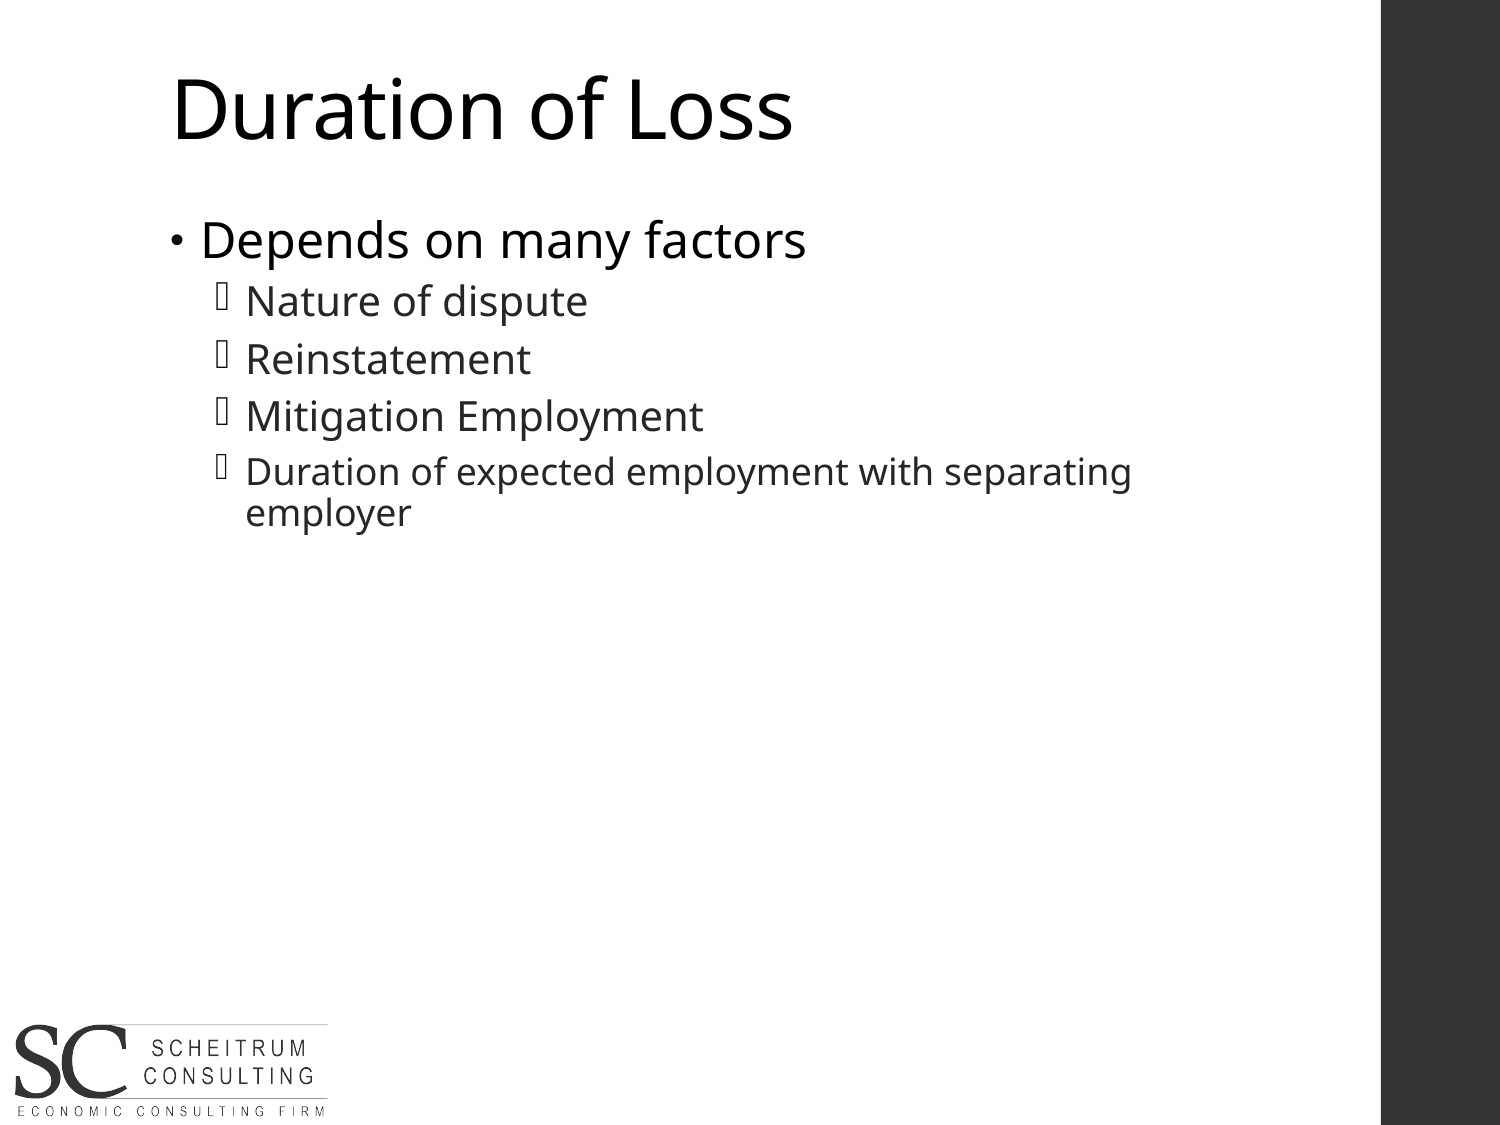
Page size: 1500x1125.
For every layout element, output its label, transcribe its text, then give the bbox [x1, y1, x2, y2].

list Depends on many factors Nature of dispute Reinstatement Mitigation Employment Duration of expected employment with separating employer [155, 205, 1213, 920]
title Duration of Loss [155, 60, 1348, 278]
picture [0, 1013, 334, 1125]
